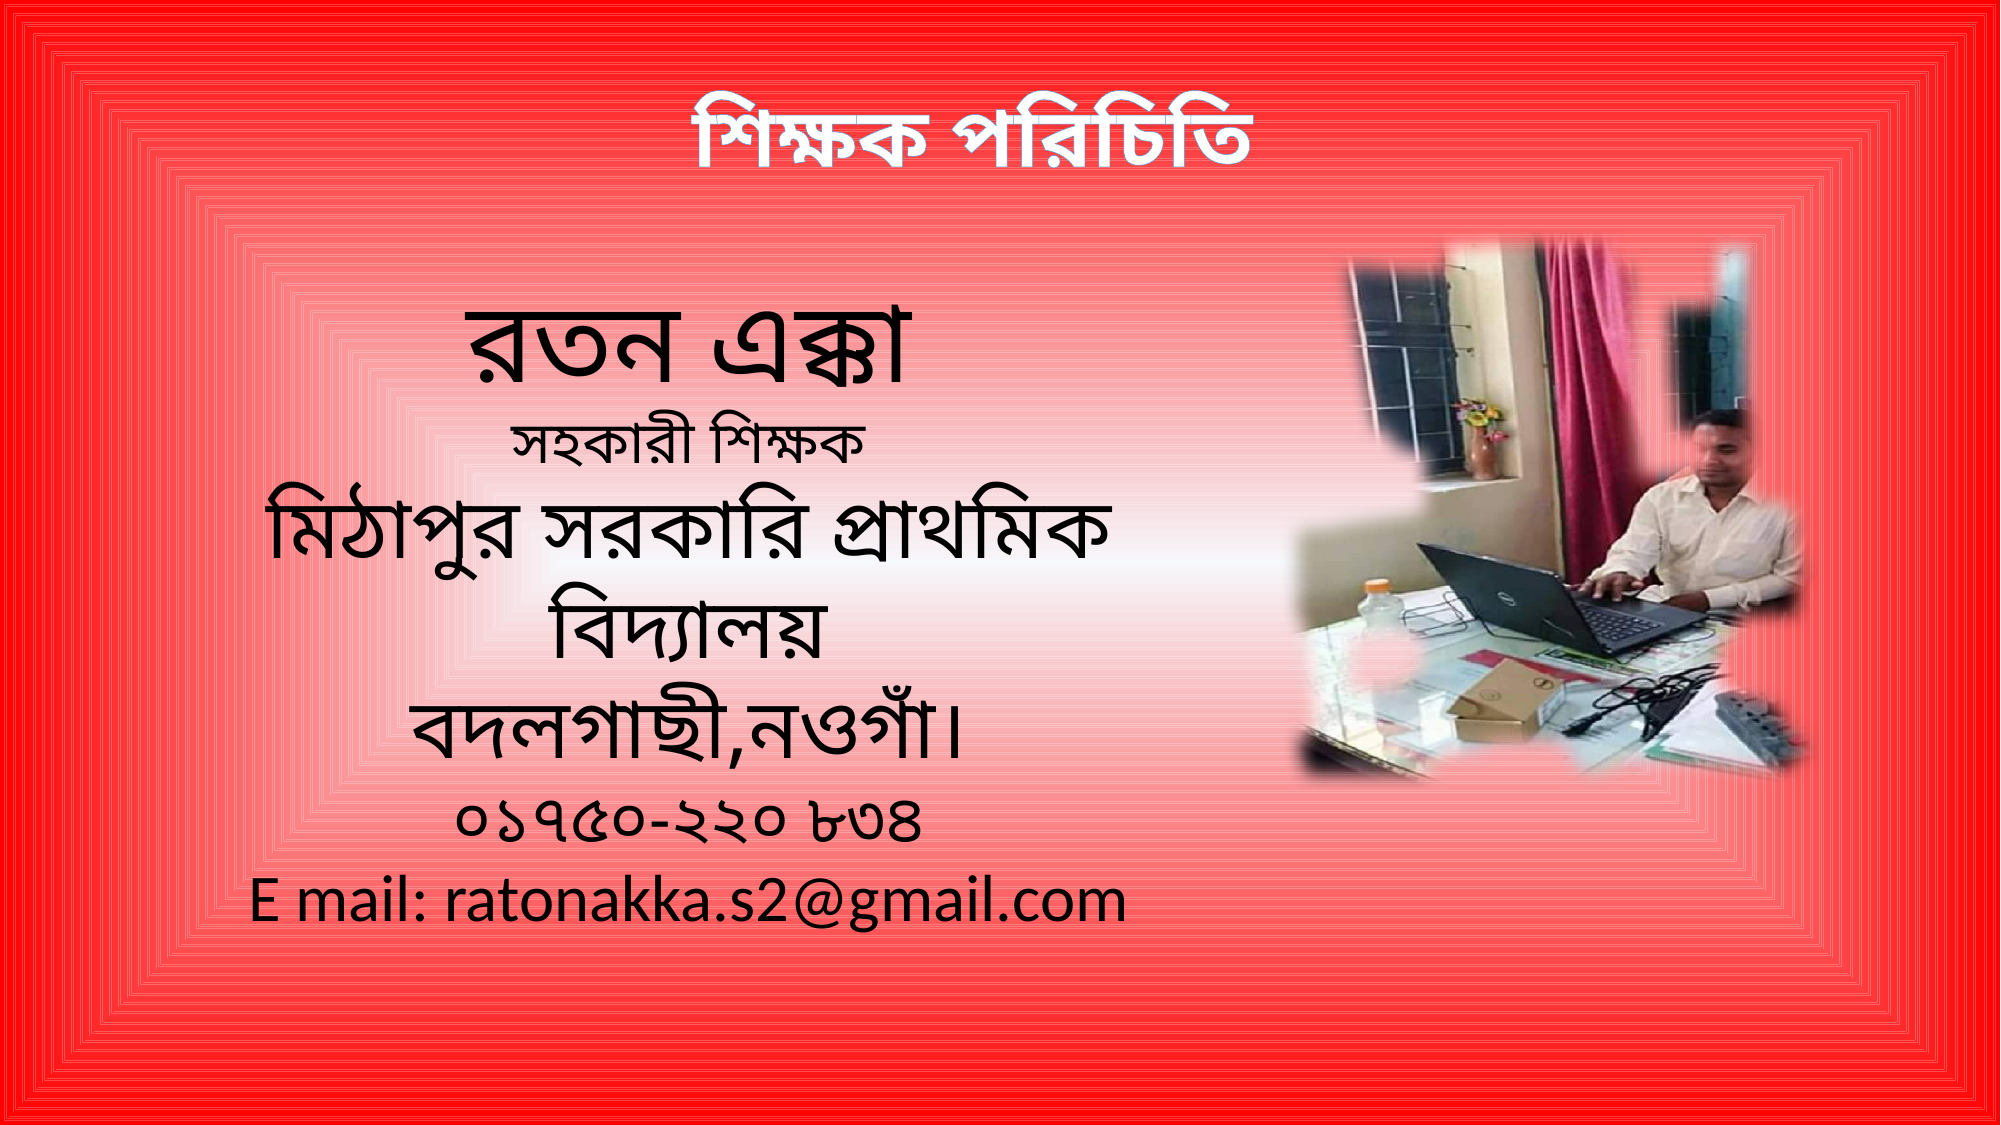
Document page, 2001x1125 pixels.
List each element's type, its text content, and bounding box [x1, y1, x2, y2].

picture [1269, 192, 1825, 824]
text_box শিক্ষক পরিচিতি [676, 76, 1268, 191]
text_box রতন এক্কা সহকারী শিক্ষক মিঠাপুর সরকারি প্রাথমিক বিদ্যালয় বদলগাছী,নওগাঁ। ০১৭৫০-২২০ ৮৩৪ E mail: ratonakka.s2@gmail.com [126, 263, 1251, 943]
